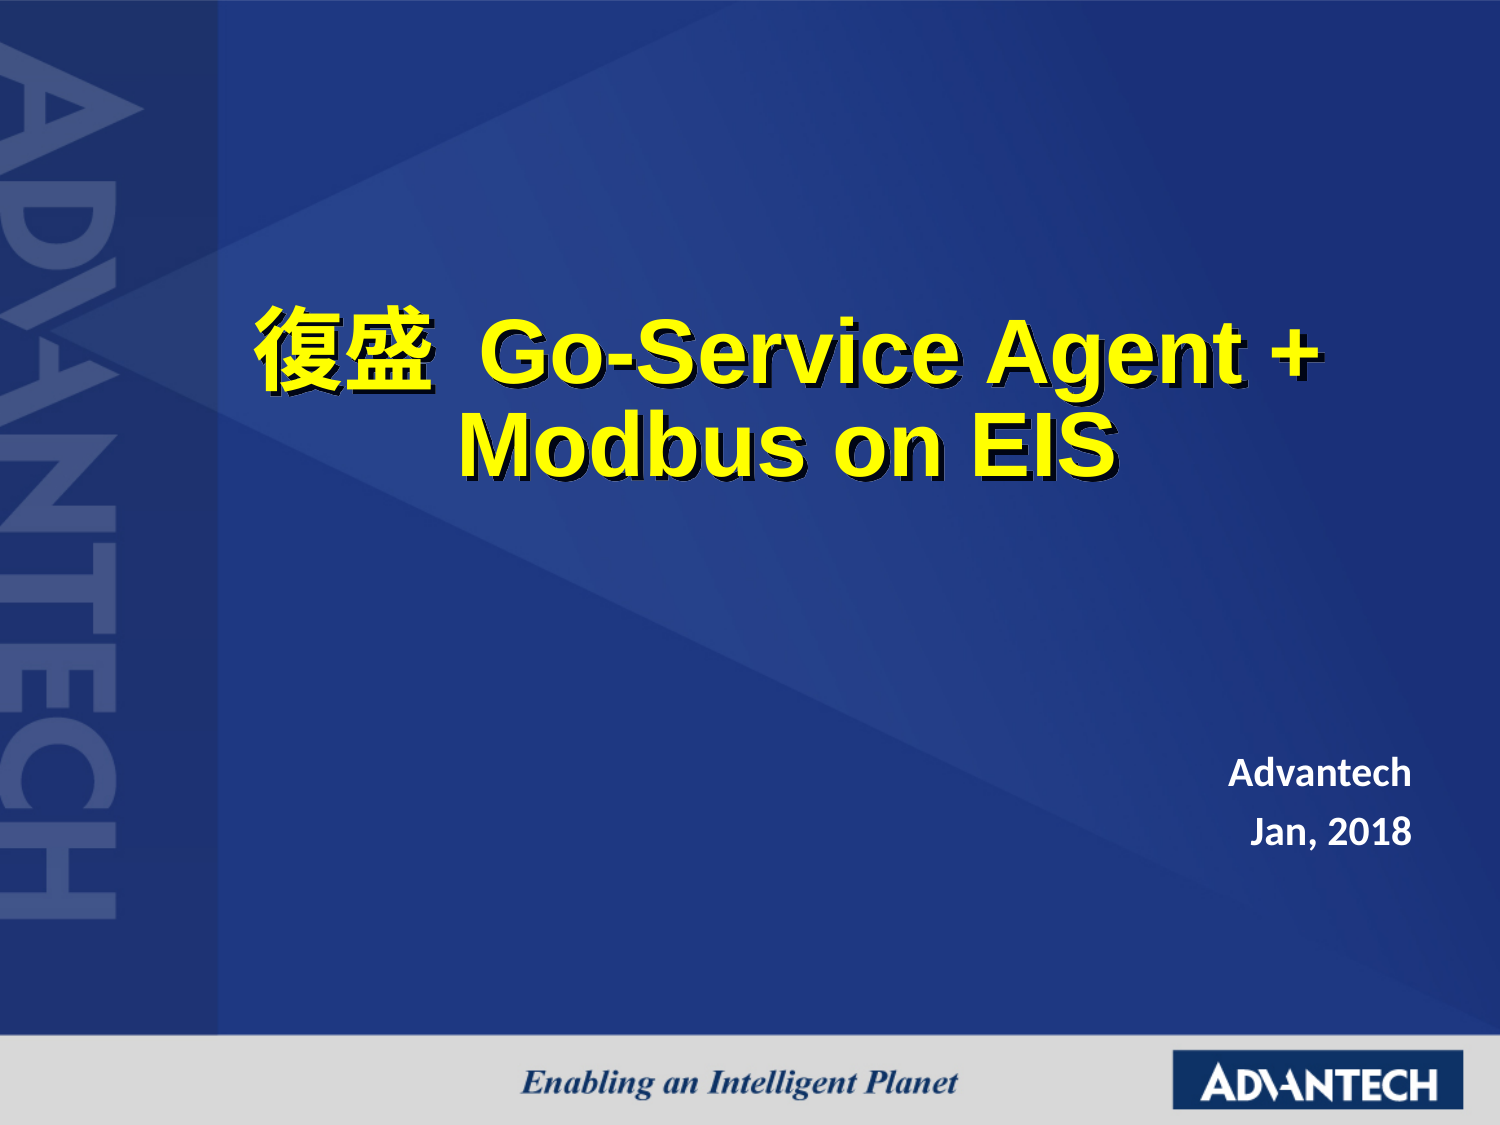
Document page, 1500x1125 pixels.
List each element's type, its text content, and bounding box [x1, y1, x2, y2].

subtitle Advantech Jan, 2018 [819, 737, 1428, 1009]
picture [0, 0, 1500, 1125]
title 復盛 Go-Service Agent + Modbus on EIS [147, 242, 1428, 562]
